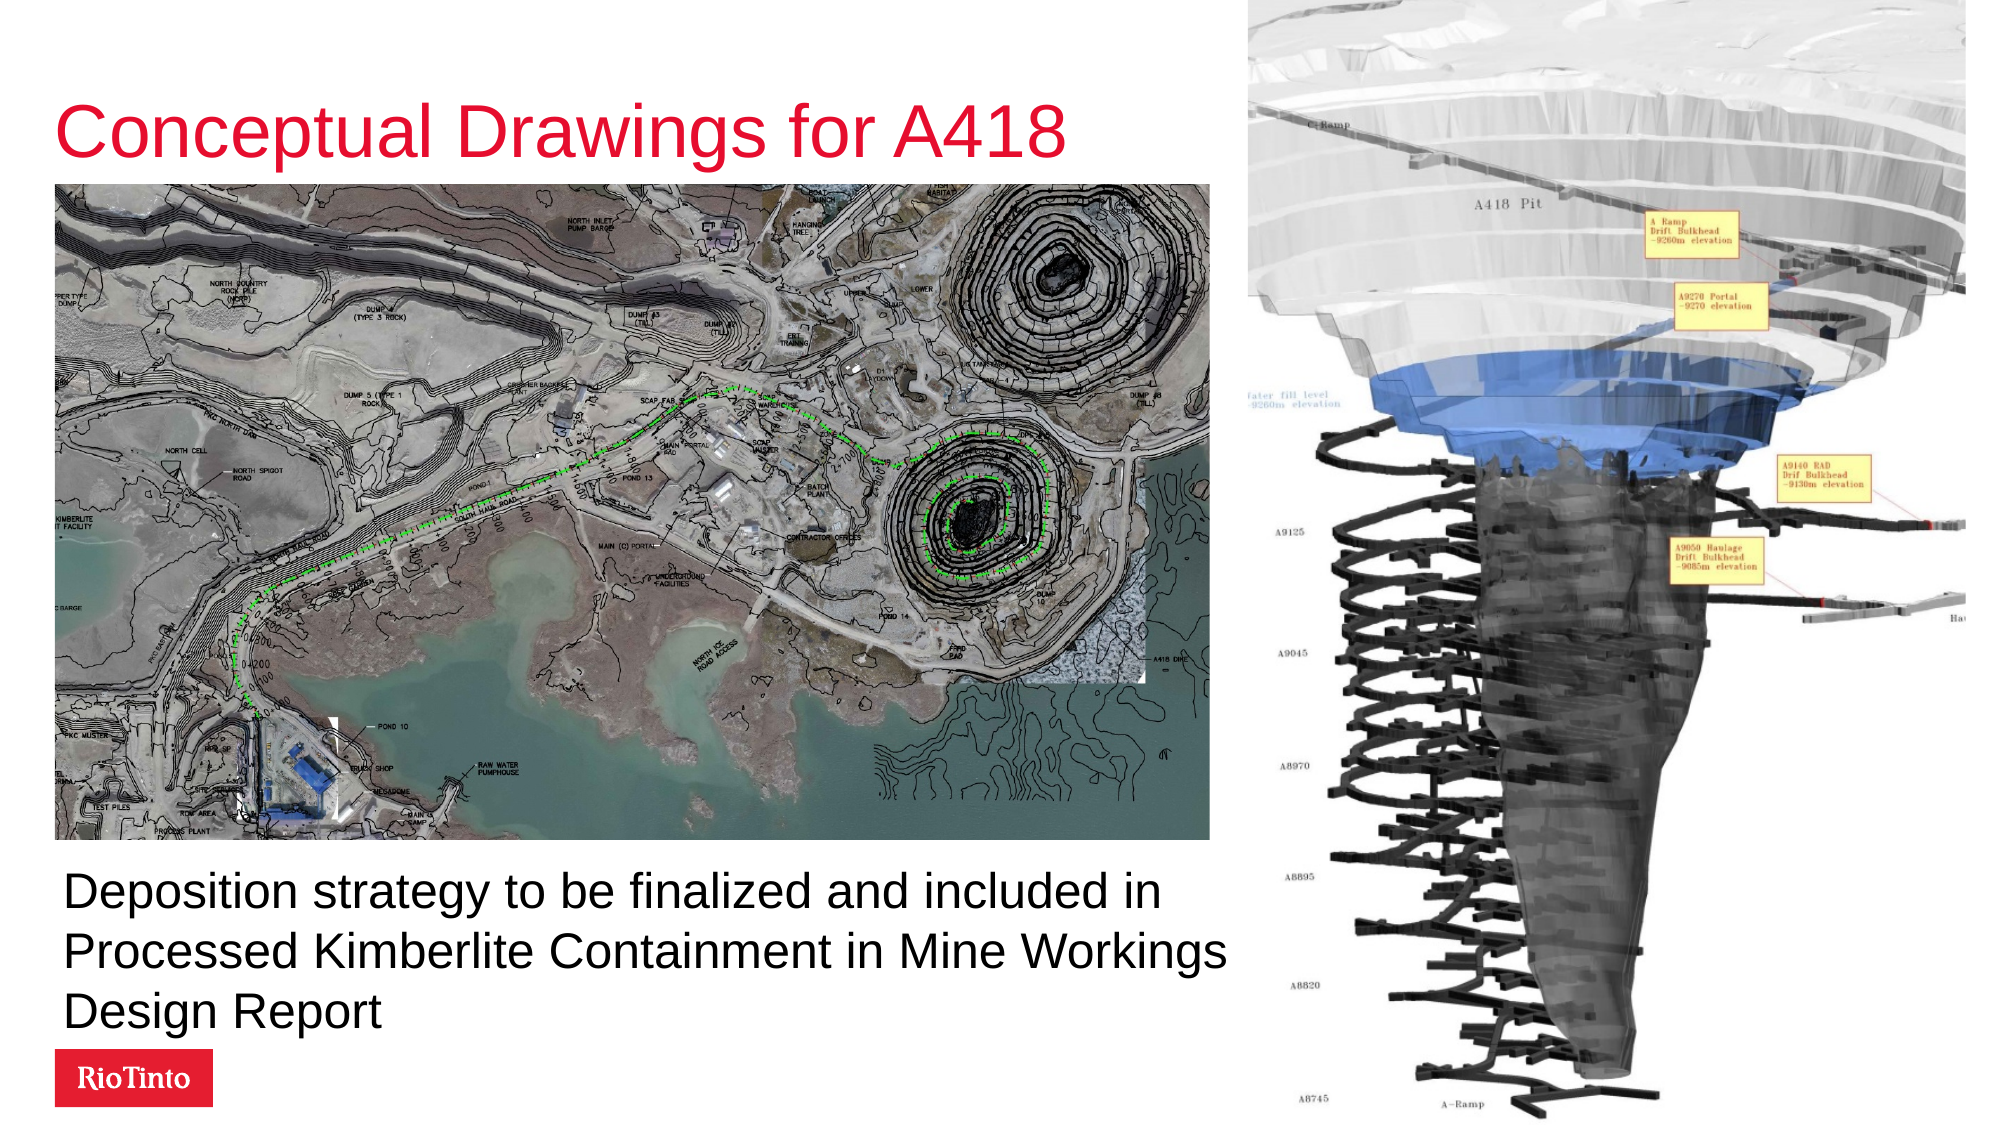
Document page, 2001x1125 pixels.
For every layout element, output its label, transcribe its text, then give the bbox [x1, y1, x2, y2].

text_box Deposition strategy to be finalized and included in Processed Kimberlite Containment in Mine Workings Design Report [48, 851, 1247, 1107]
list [54, 184, 1210, 840]
picture [1247, 0, 1966, 1125]
title Conceptual Drawings for A418 [54, 38, 1247, 229]
